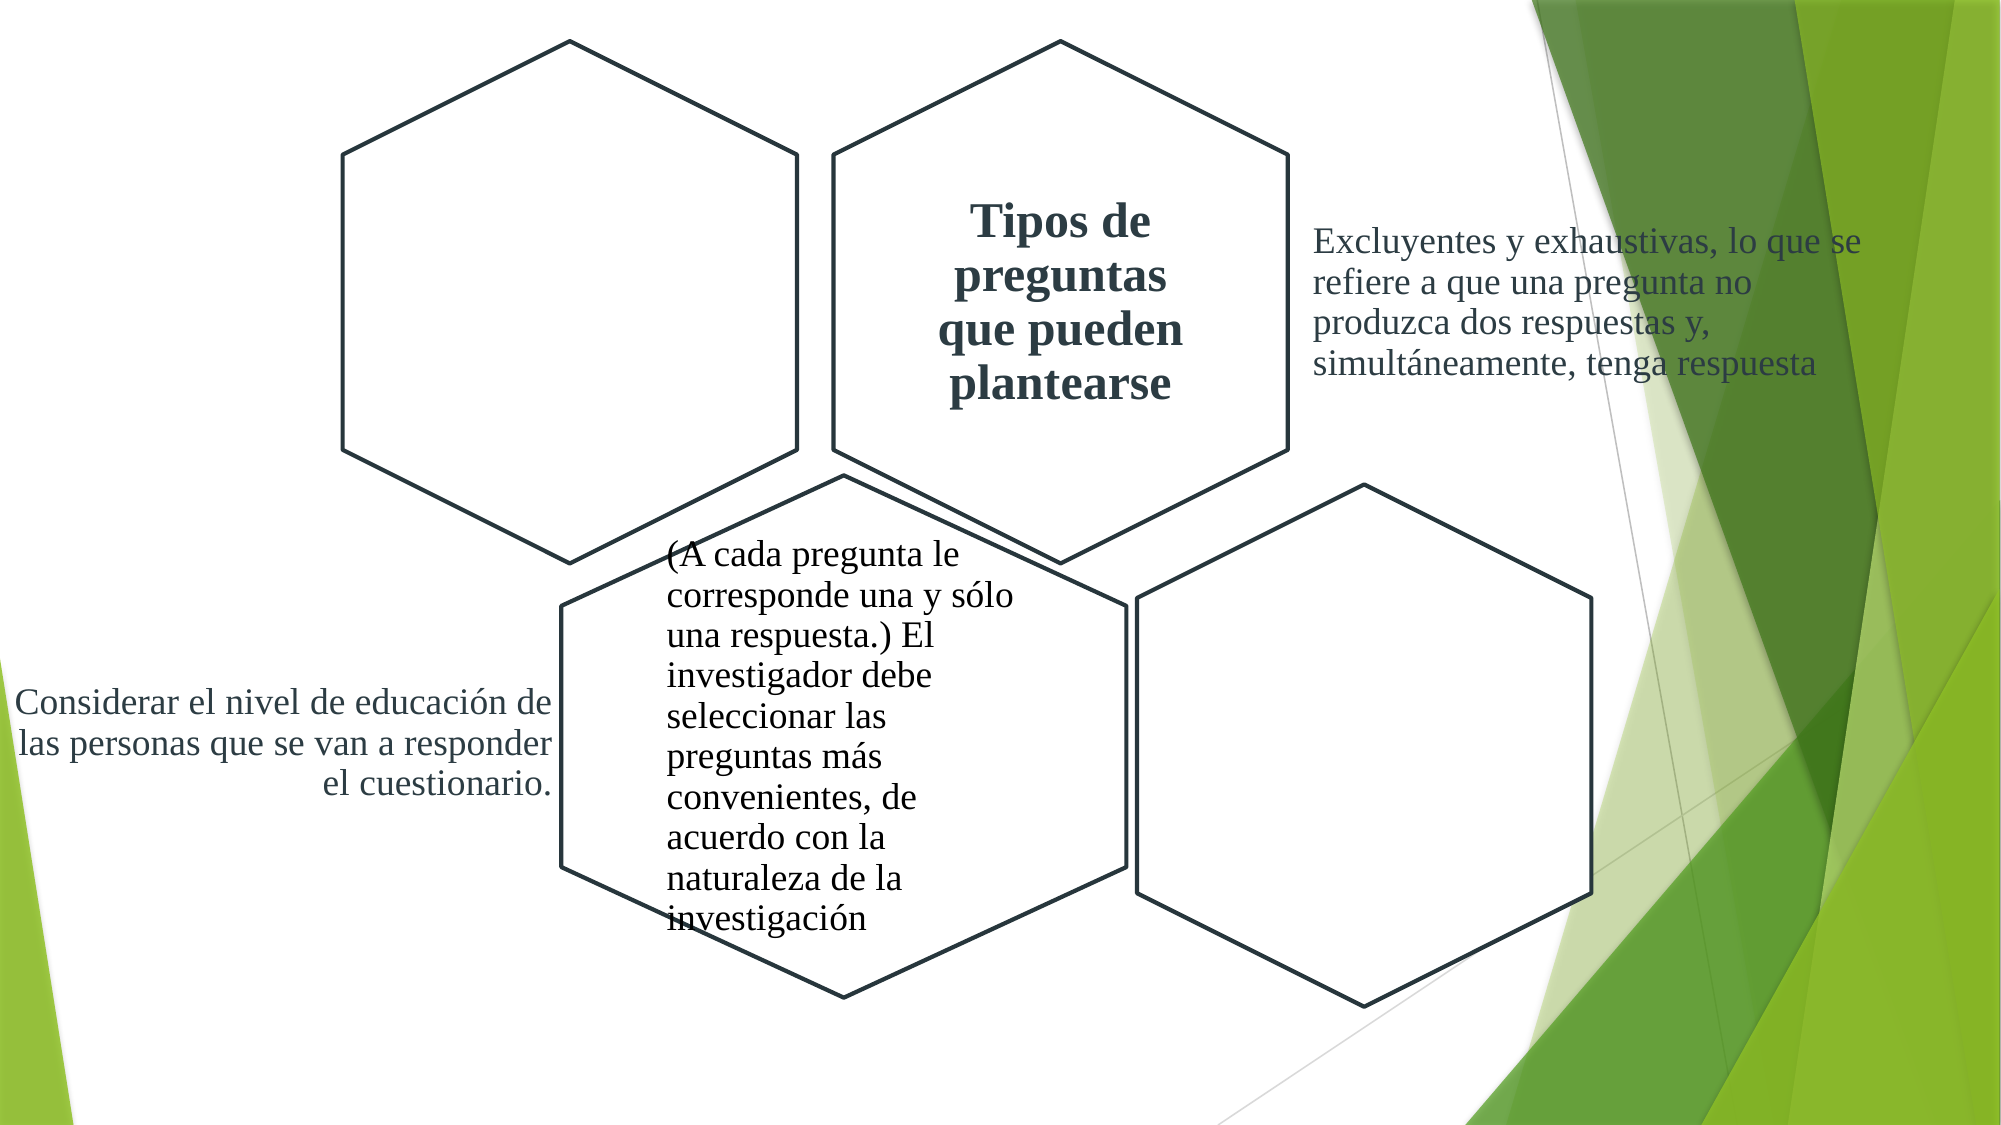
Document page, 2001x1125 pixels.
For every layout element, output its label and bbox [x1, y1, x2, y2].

text_box [0, 40, 1924, 1008]
